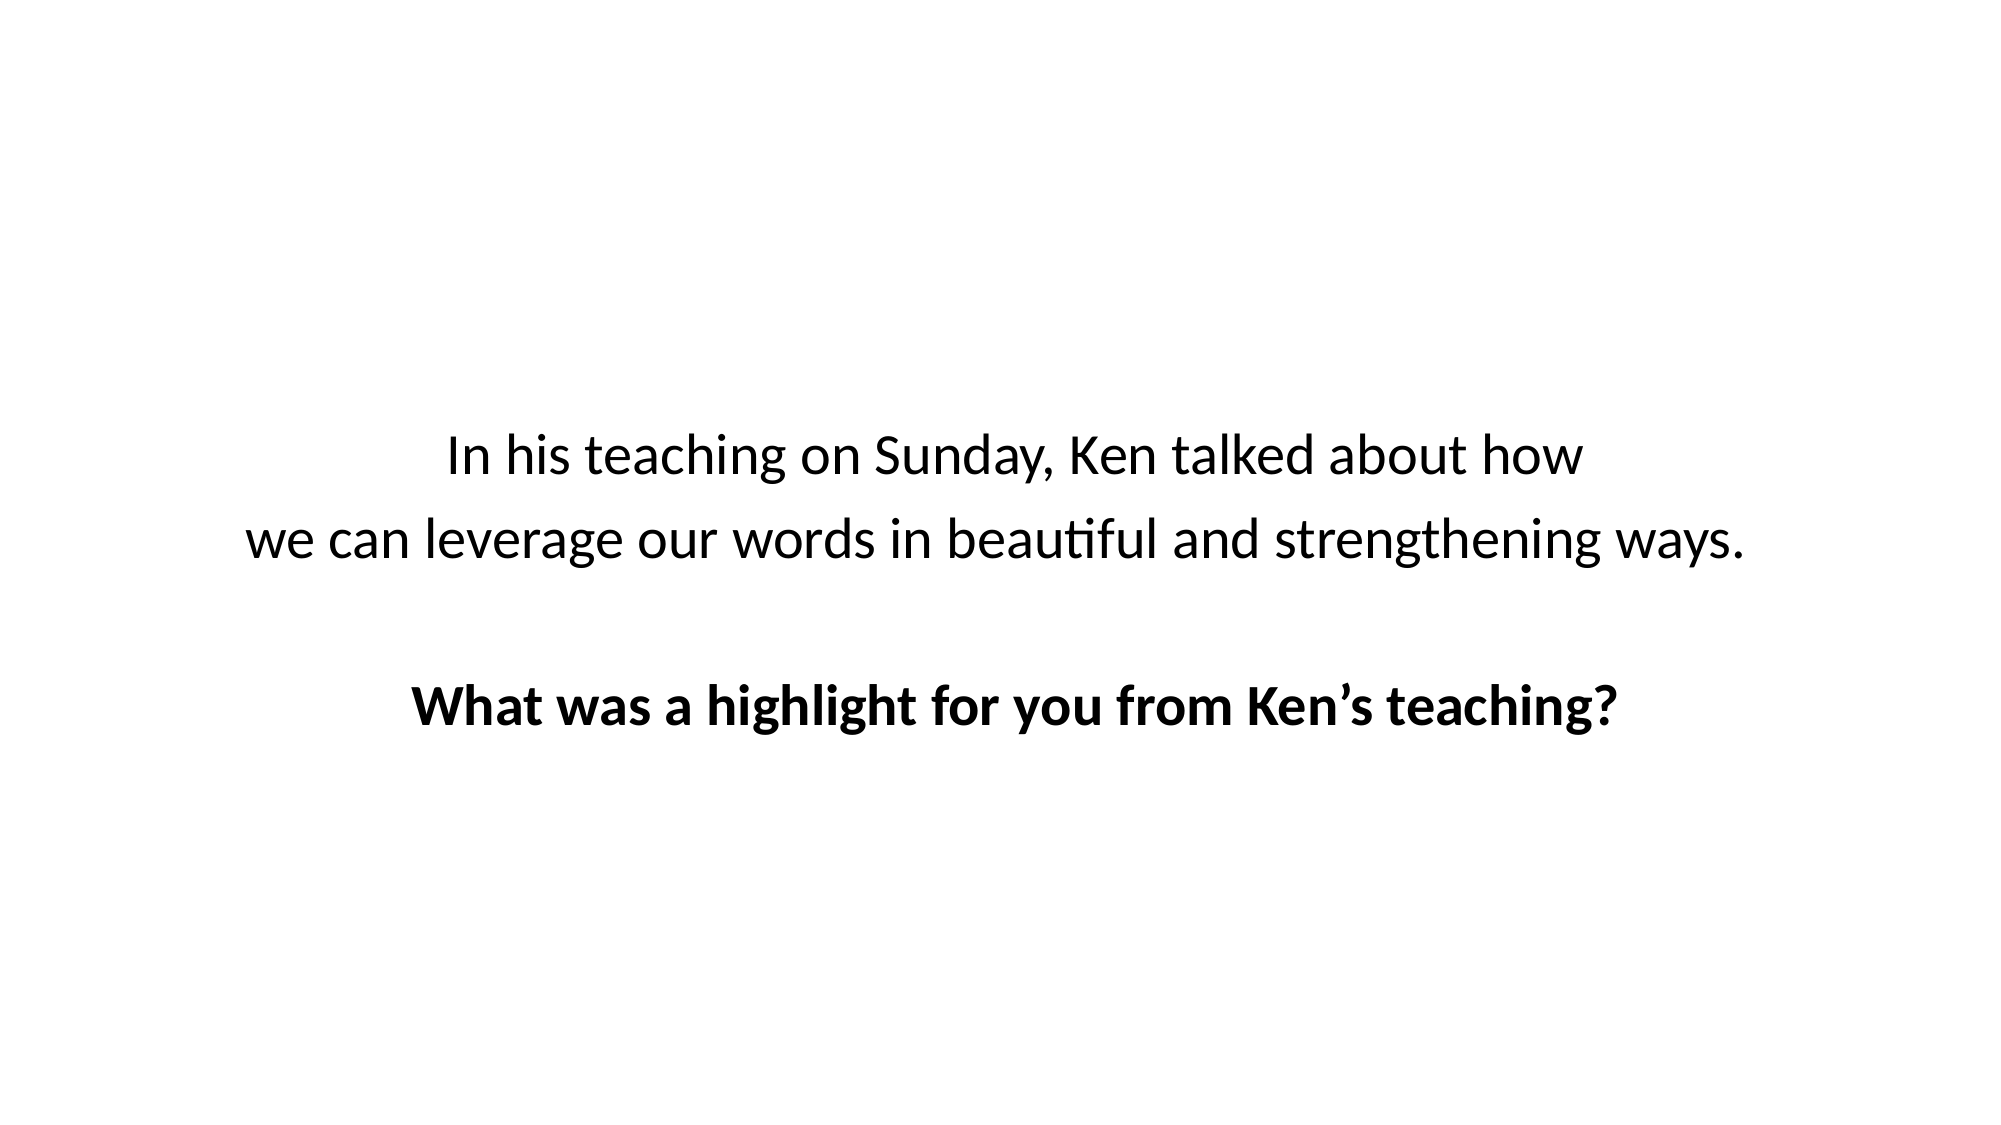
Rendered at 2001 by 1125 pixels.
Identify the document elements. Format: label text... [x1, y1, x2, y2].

list In his teaching on Sunday, Ken talked about how we can leverage our words in beautiful and strengthening ways. What was a highlight for you from Ken’s teaching? [118, 75, 1927, 1007]
